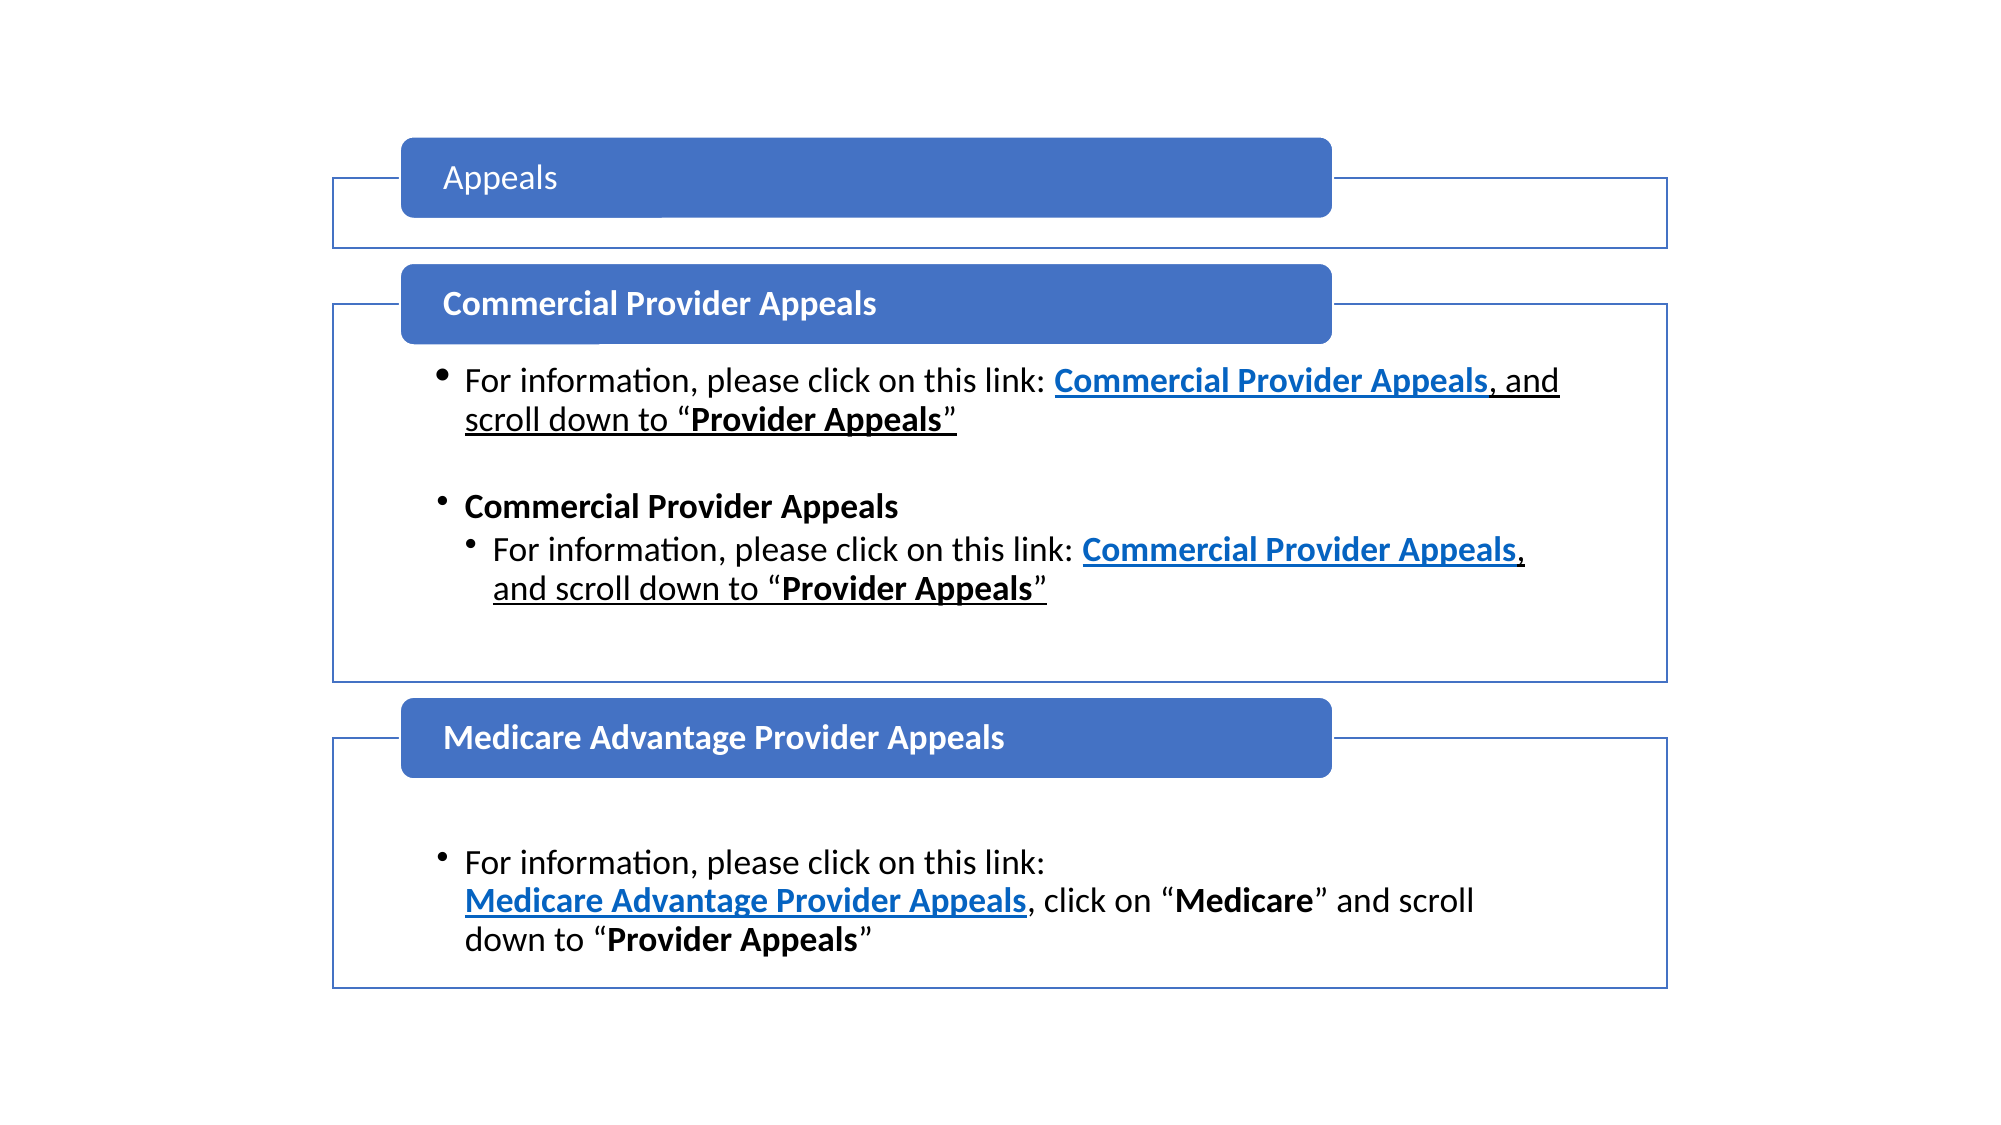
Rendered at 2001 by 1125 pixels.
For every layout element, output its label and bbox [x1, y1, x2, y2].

text_box [333, 117, 1667, 1007]
